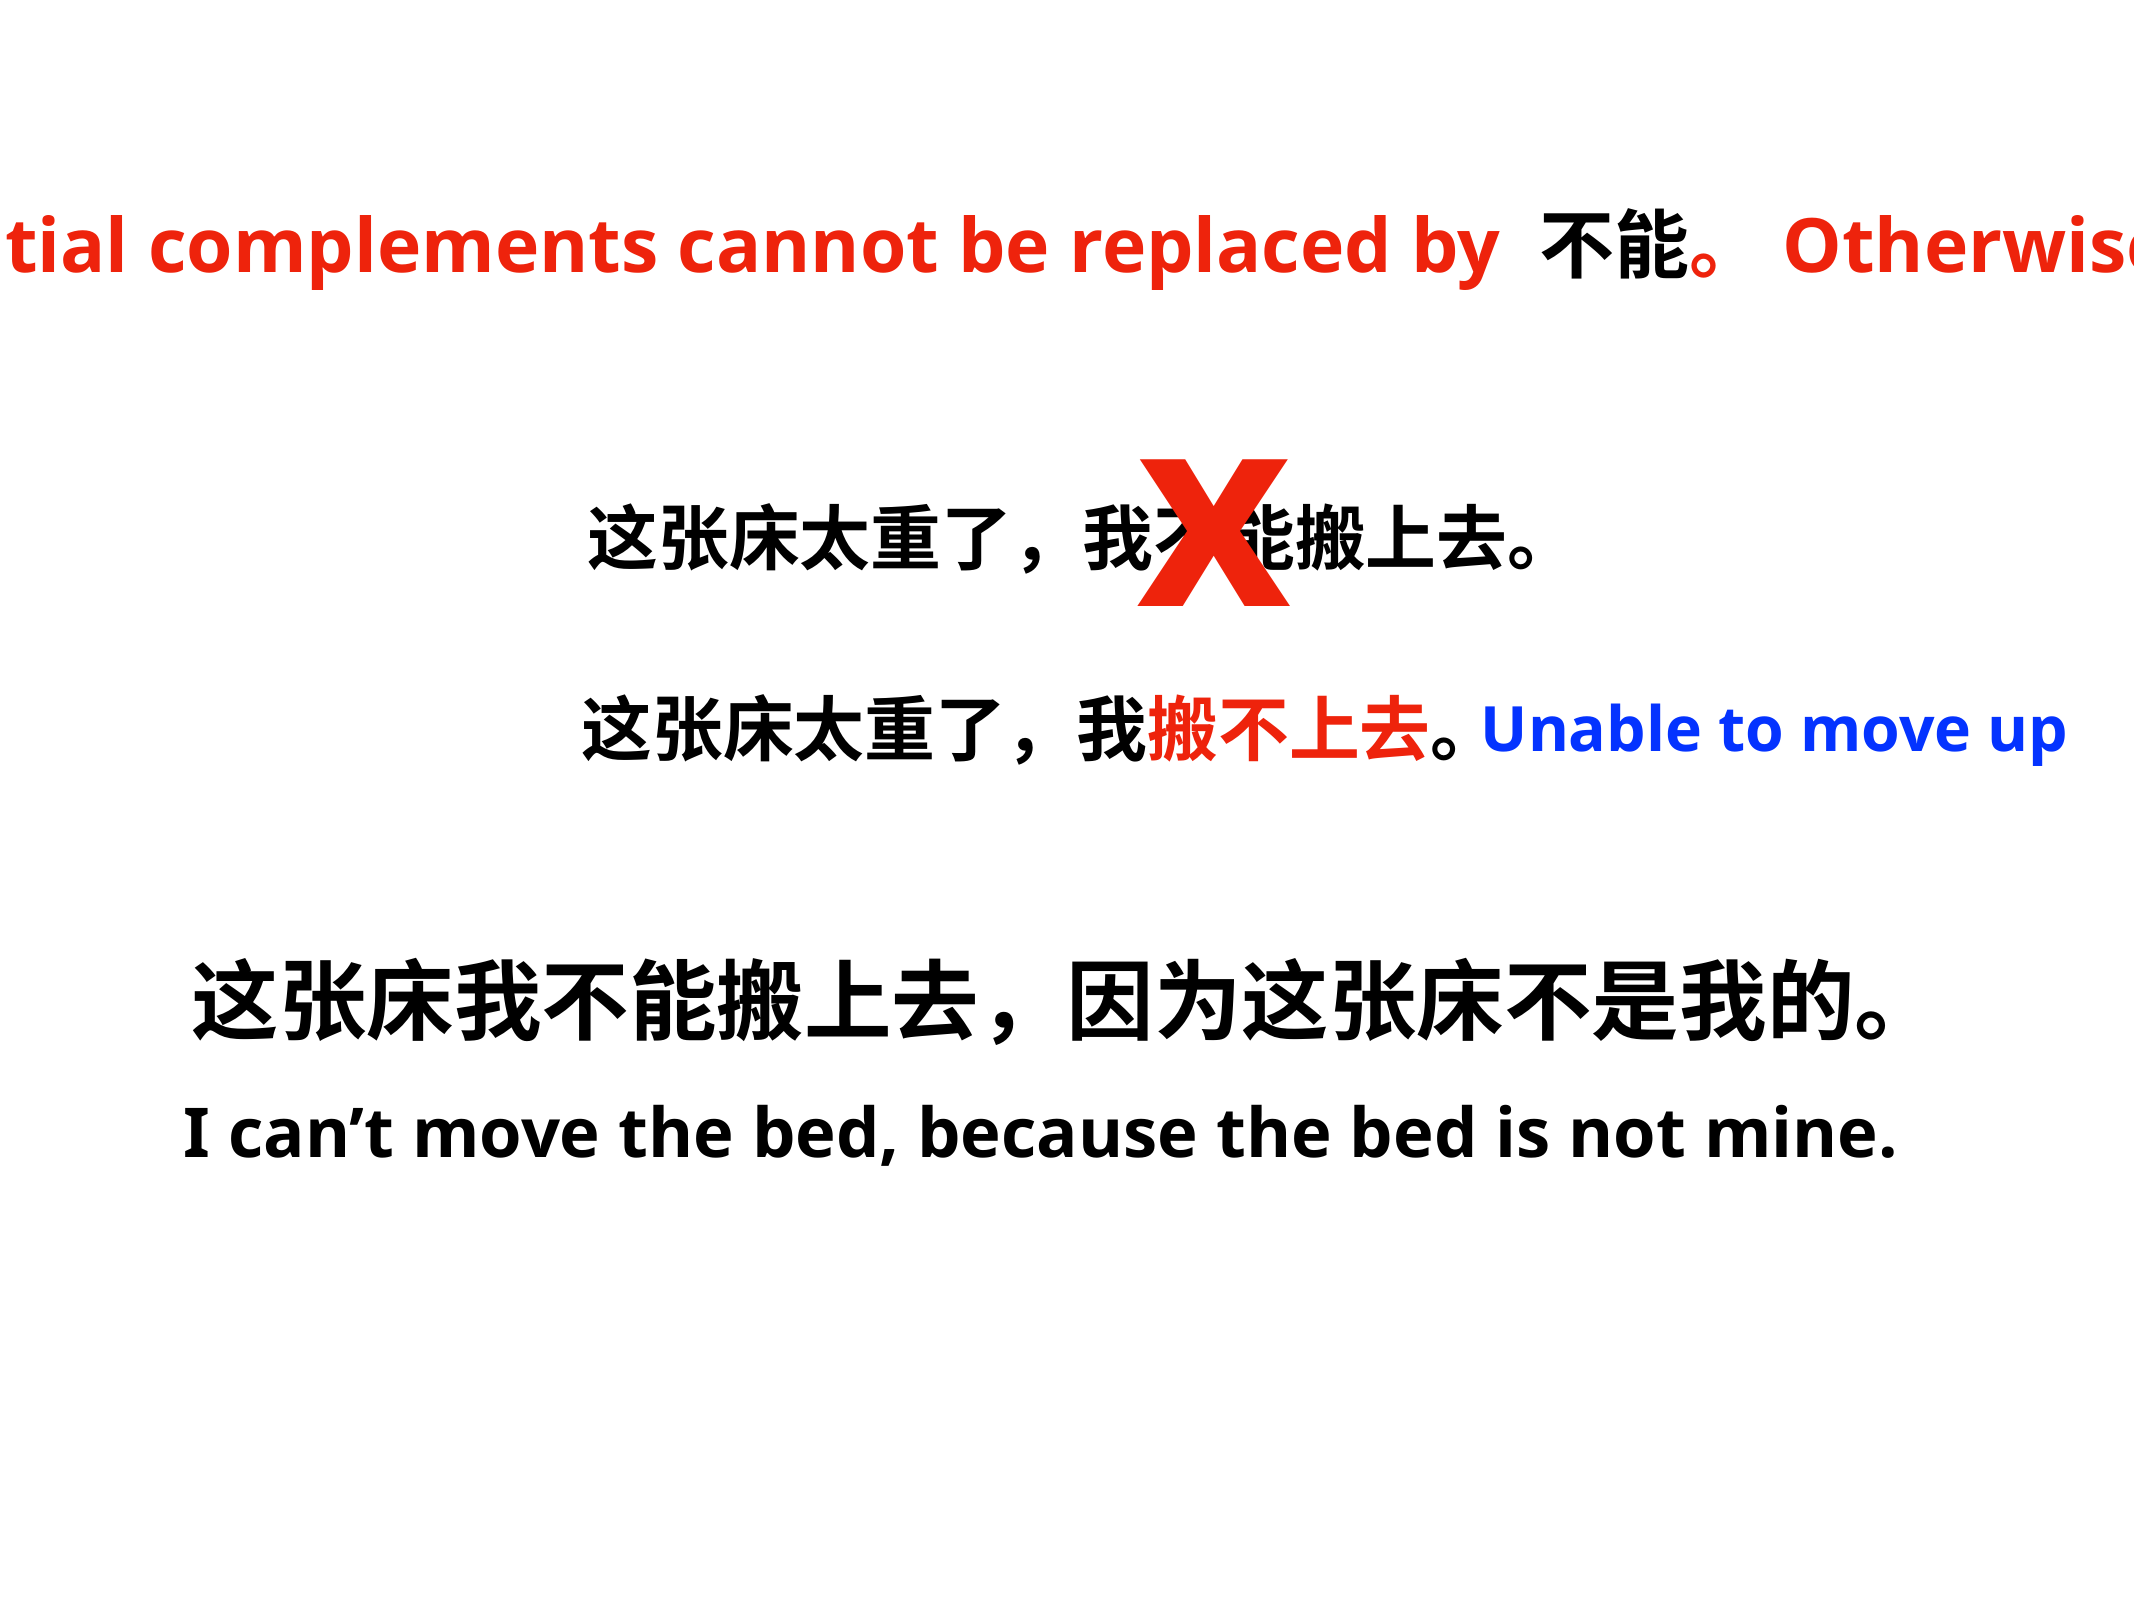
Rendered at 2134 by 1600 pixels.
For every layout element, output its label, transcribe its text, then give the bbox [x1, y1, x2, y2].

text_box x [1062, 329, 1367, 669]
text_box Unable to move up [1472, 680, 2078, 773]
text_box 这张床太重了，我搬不上去。 [573, 675, 1510, 778]
text_box 这张床太重了，我不能搬上去。 [1367, 485, 1587, 588]
text_box The negative form of potential complements cannot be replaced by 不能。Otherwise meaning will be changed. [0, 189, 2134, 296]
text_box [182, 928, 1952, 1180]
text_box 这张床太重了，我不能搬上去。 [546, 485, 1062, 588]
